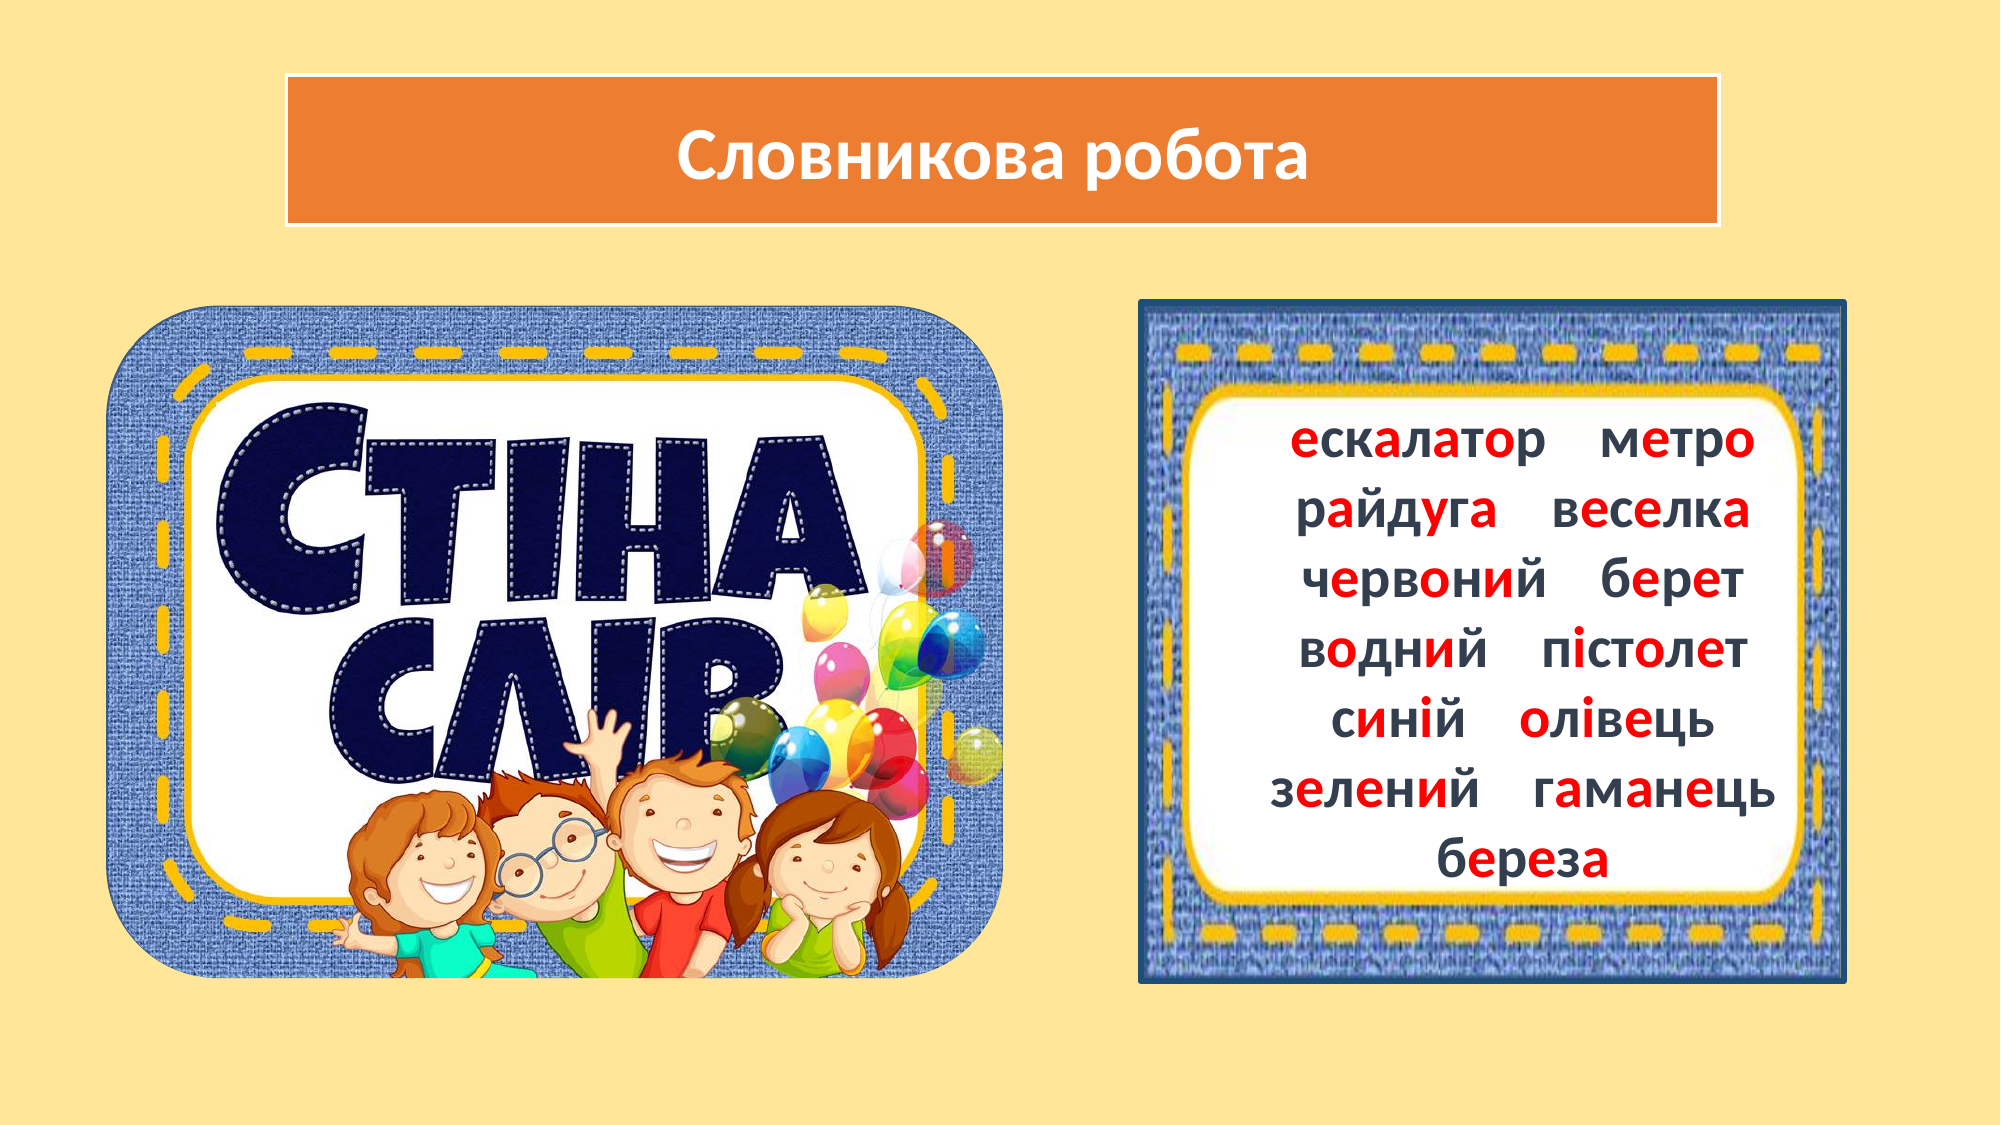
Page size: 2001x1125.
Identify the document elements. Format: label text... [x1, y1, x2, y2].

text_box Словникова робота [285, 73, 1721, 227]
picture [1143, 305, 1841, 979]
picture [106, 305, 1003, 979]
